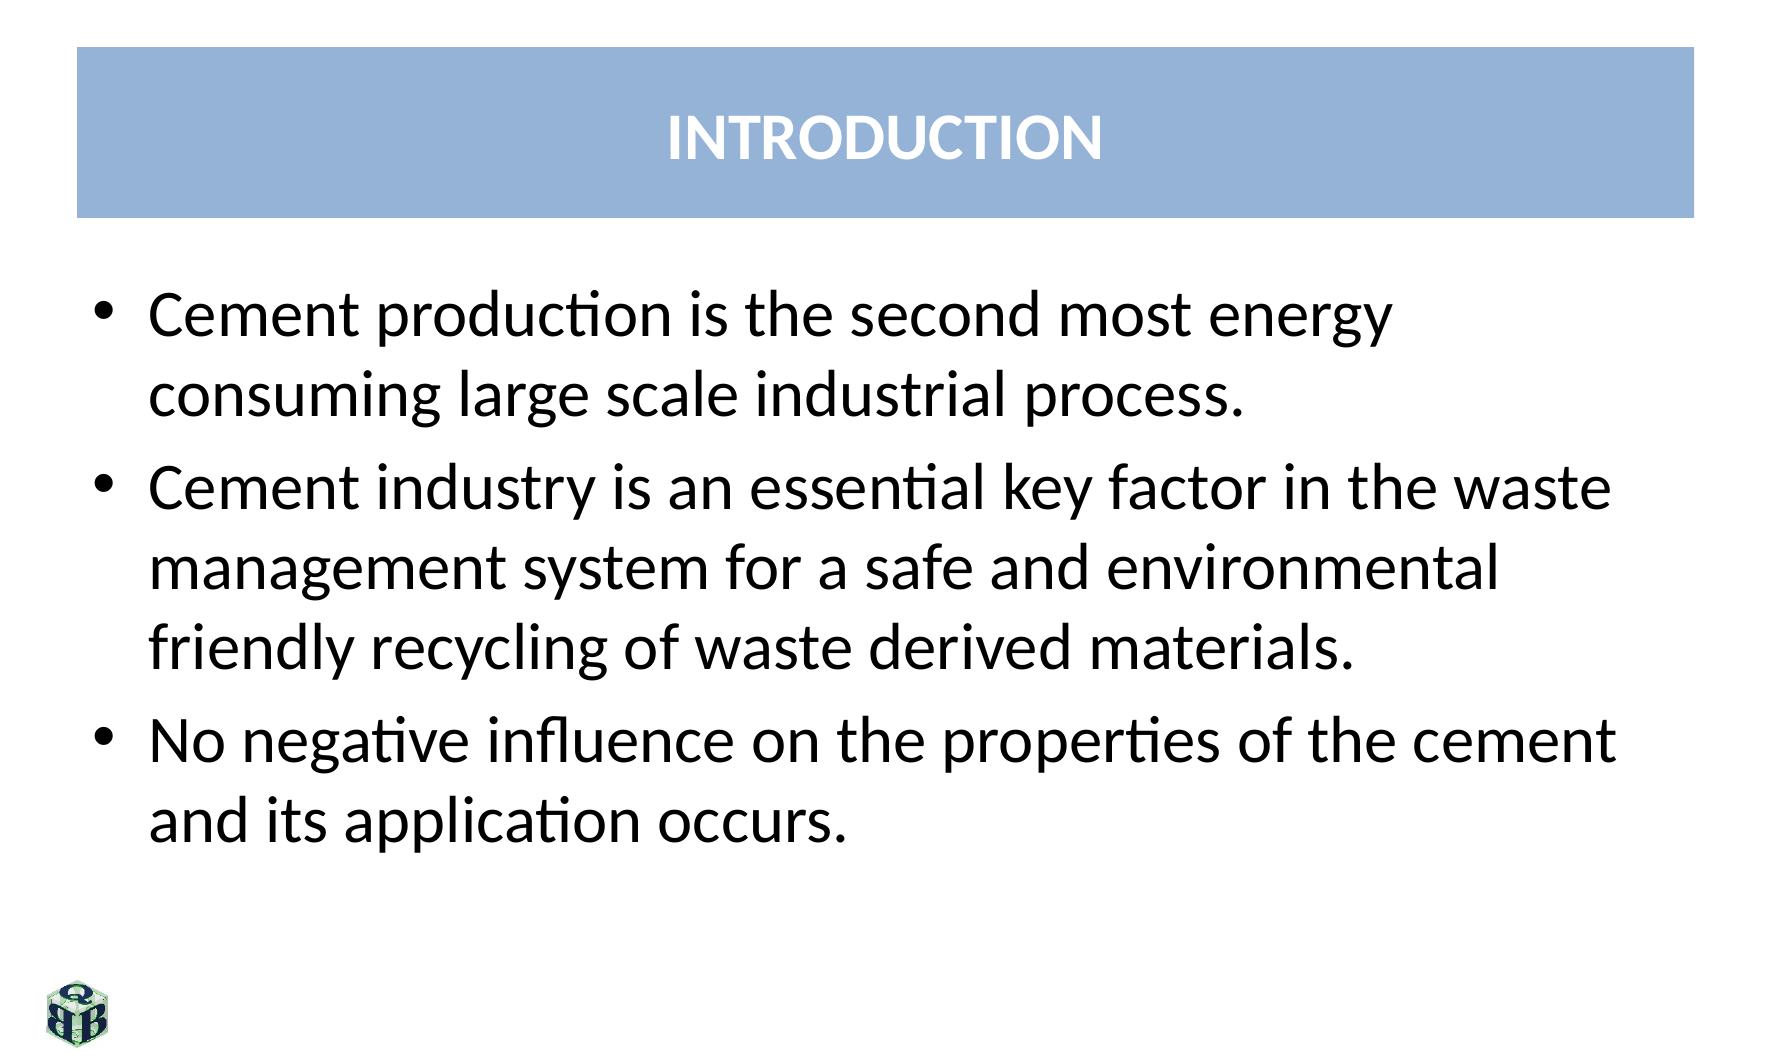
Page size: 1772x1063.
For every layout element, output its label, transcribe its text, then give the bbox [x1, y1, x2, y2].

title INTRODUCTION [77, 47, 1695, 218]
list Cement production is the second most energy consuming large scale industrial process. Cement industry is an essential key factor in the waste management system for a safe and environmental friendly recycling of waste derived materials. No negative influence on the properties of the cement and its application occurs. [77, 261, 1695, 964]
picture [46, 978, 109, 1049]
